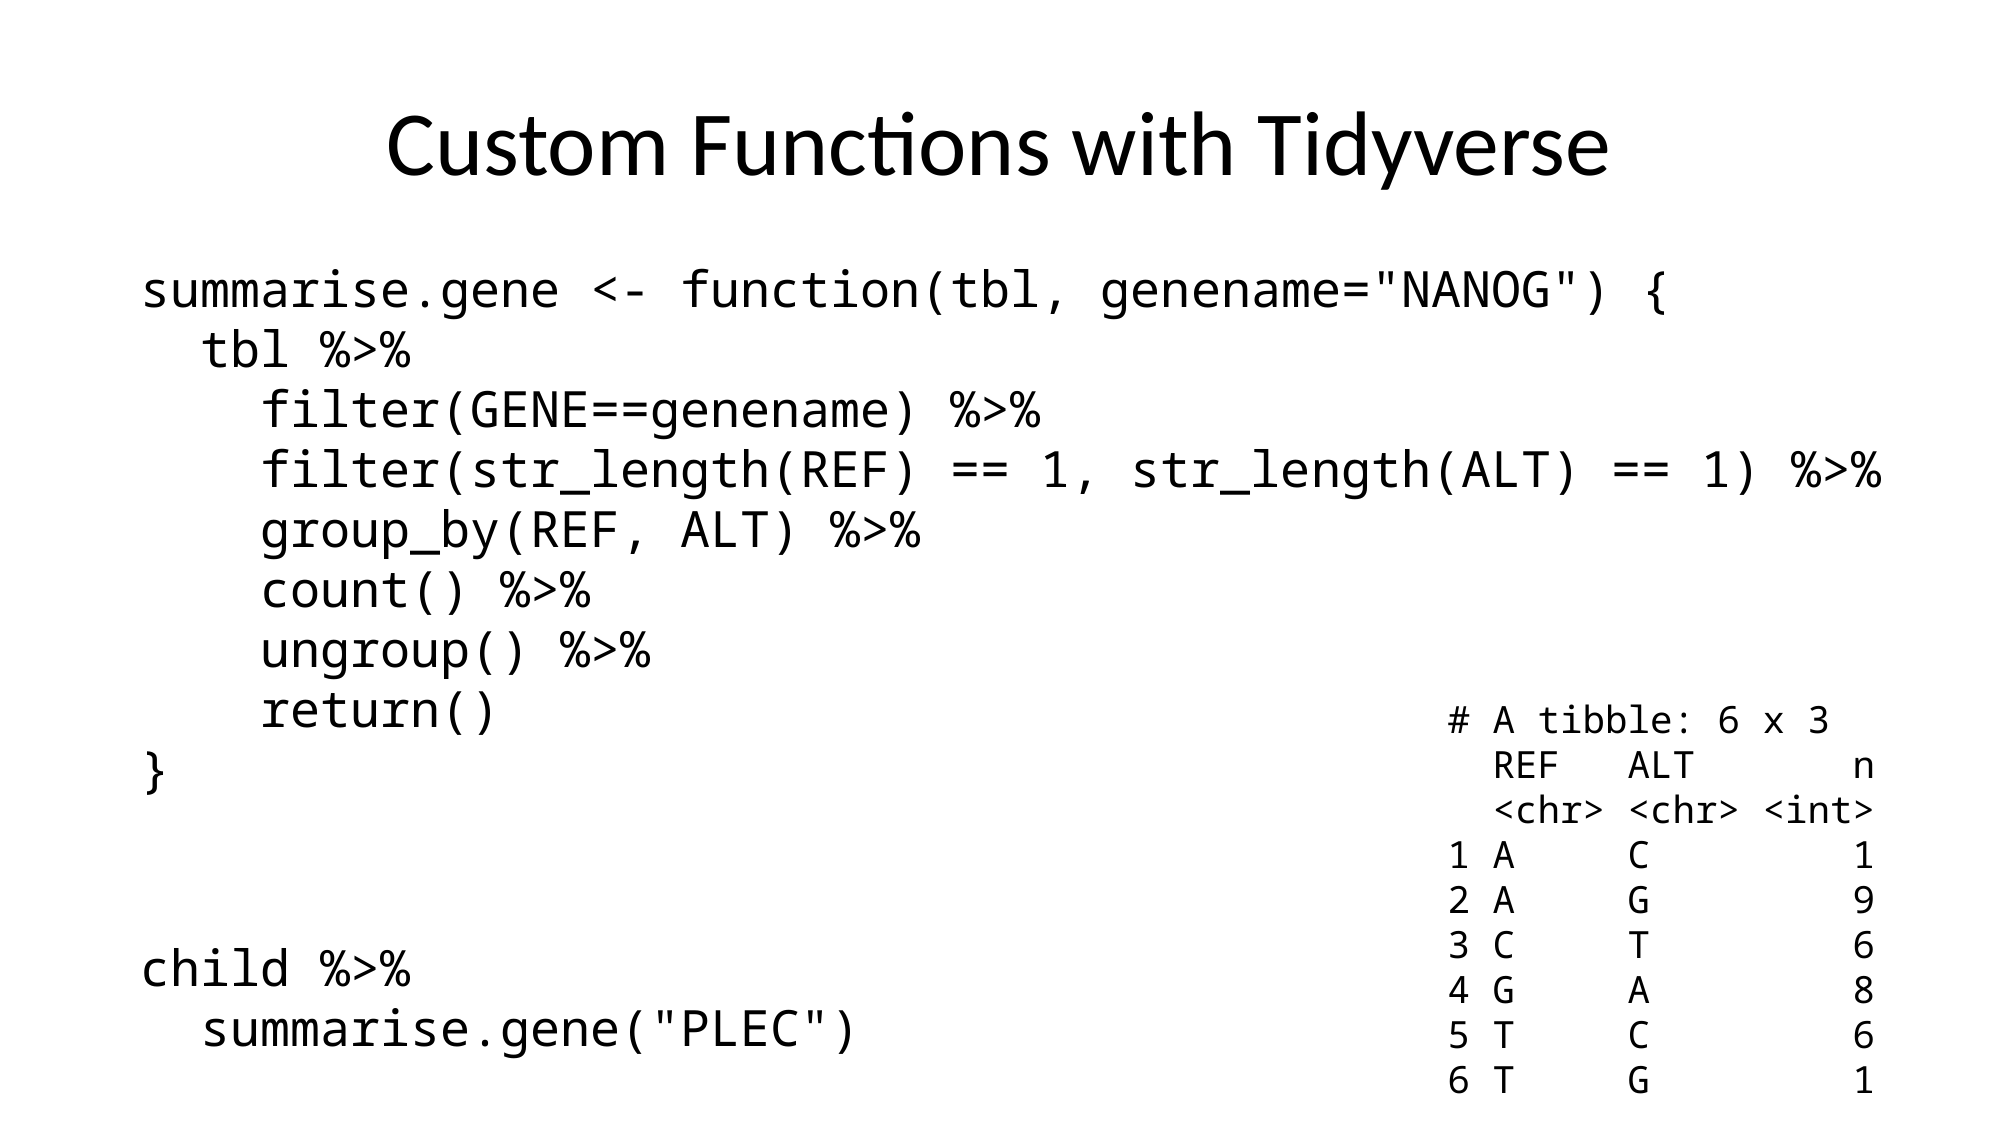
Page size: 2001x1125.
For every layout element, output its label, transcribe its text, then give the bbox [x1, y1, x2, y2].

title Custom Functions with Tidyverse [99, 45, 1900, 233]
text_box summarise.gene <- function(tbl, genename="NANOG") { tbl %>% filter(GENE==genename) %>% filter(str_length(REF) == 1, str_length(ALT) == 1) %>% group_by(REF, ALT) %>% count() %>% ungroup() %>% return() } [125, 250, 1934, 806]
text_box child %>% summarise.gene("PLEC") [125, 928, 1126, 1064]
text_box # A tibble: 6 x 3 REF ALT n <chr> <chr> <int> 1 A C 1 2 A G 9 3 C T 6 4 G A 8 5 T C 6 6 T G 1 [1433, 688, 2000, 1109]
